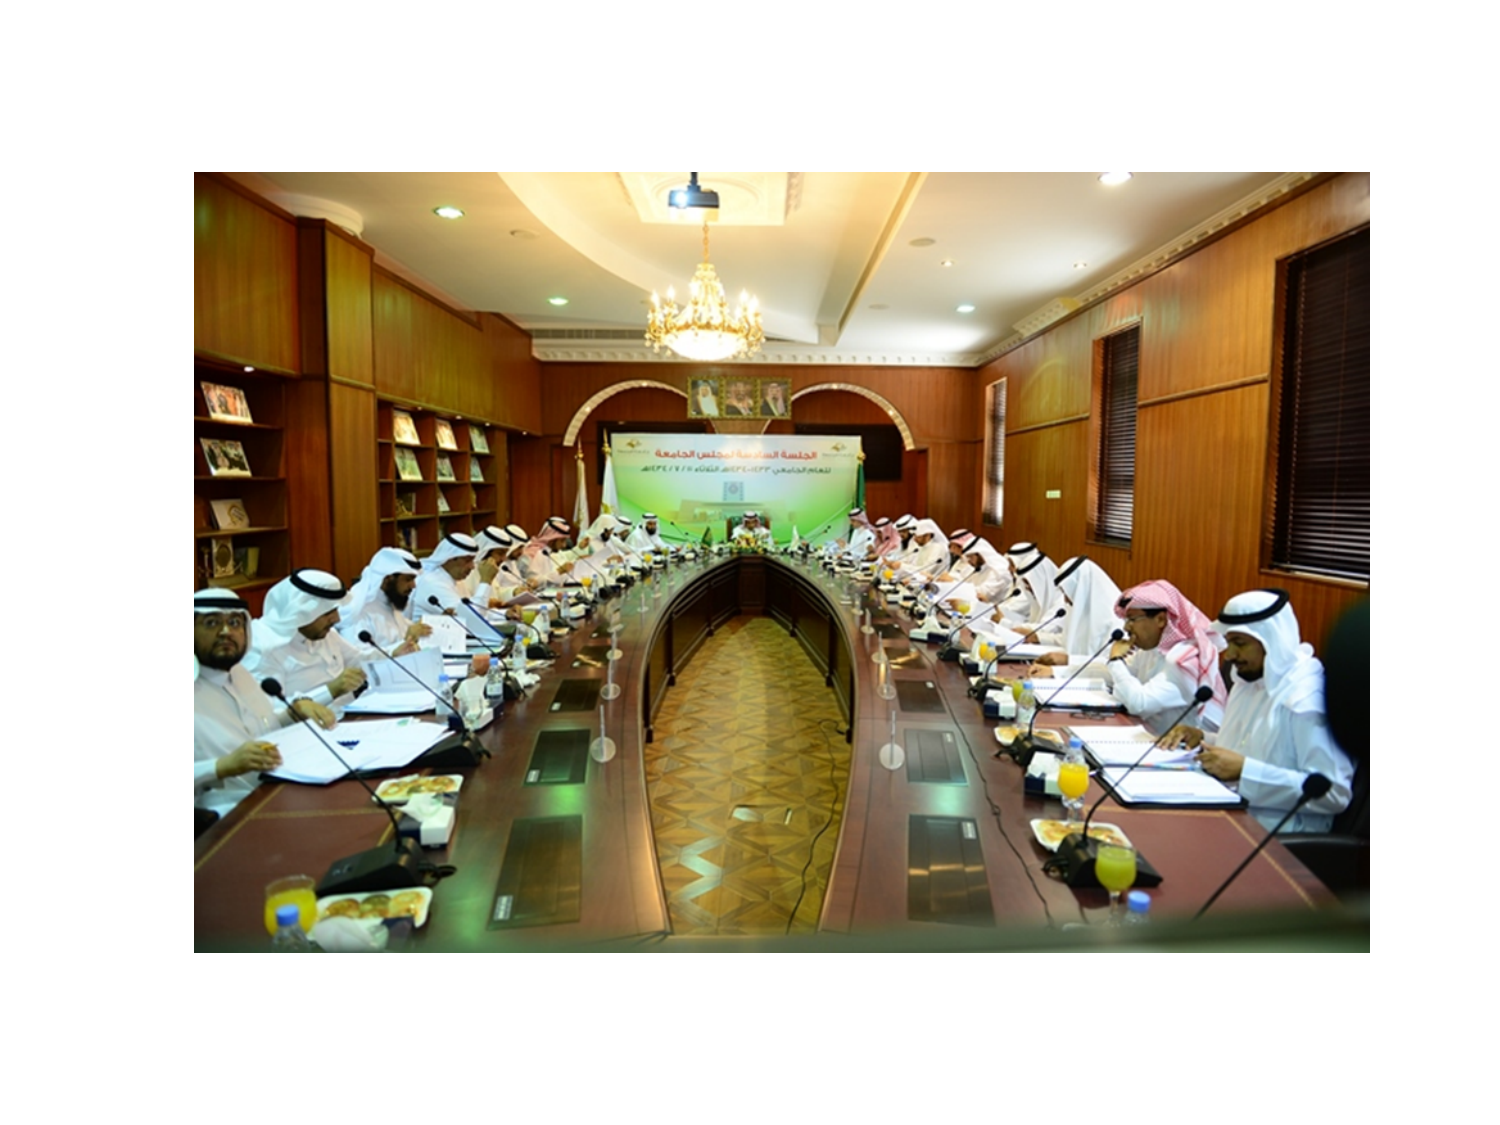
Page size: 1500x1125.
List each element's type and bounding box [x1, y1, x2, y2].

picture [194, 172, 1370, 953]
